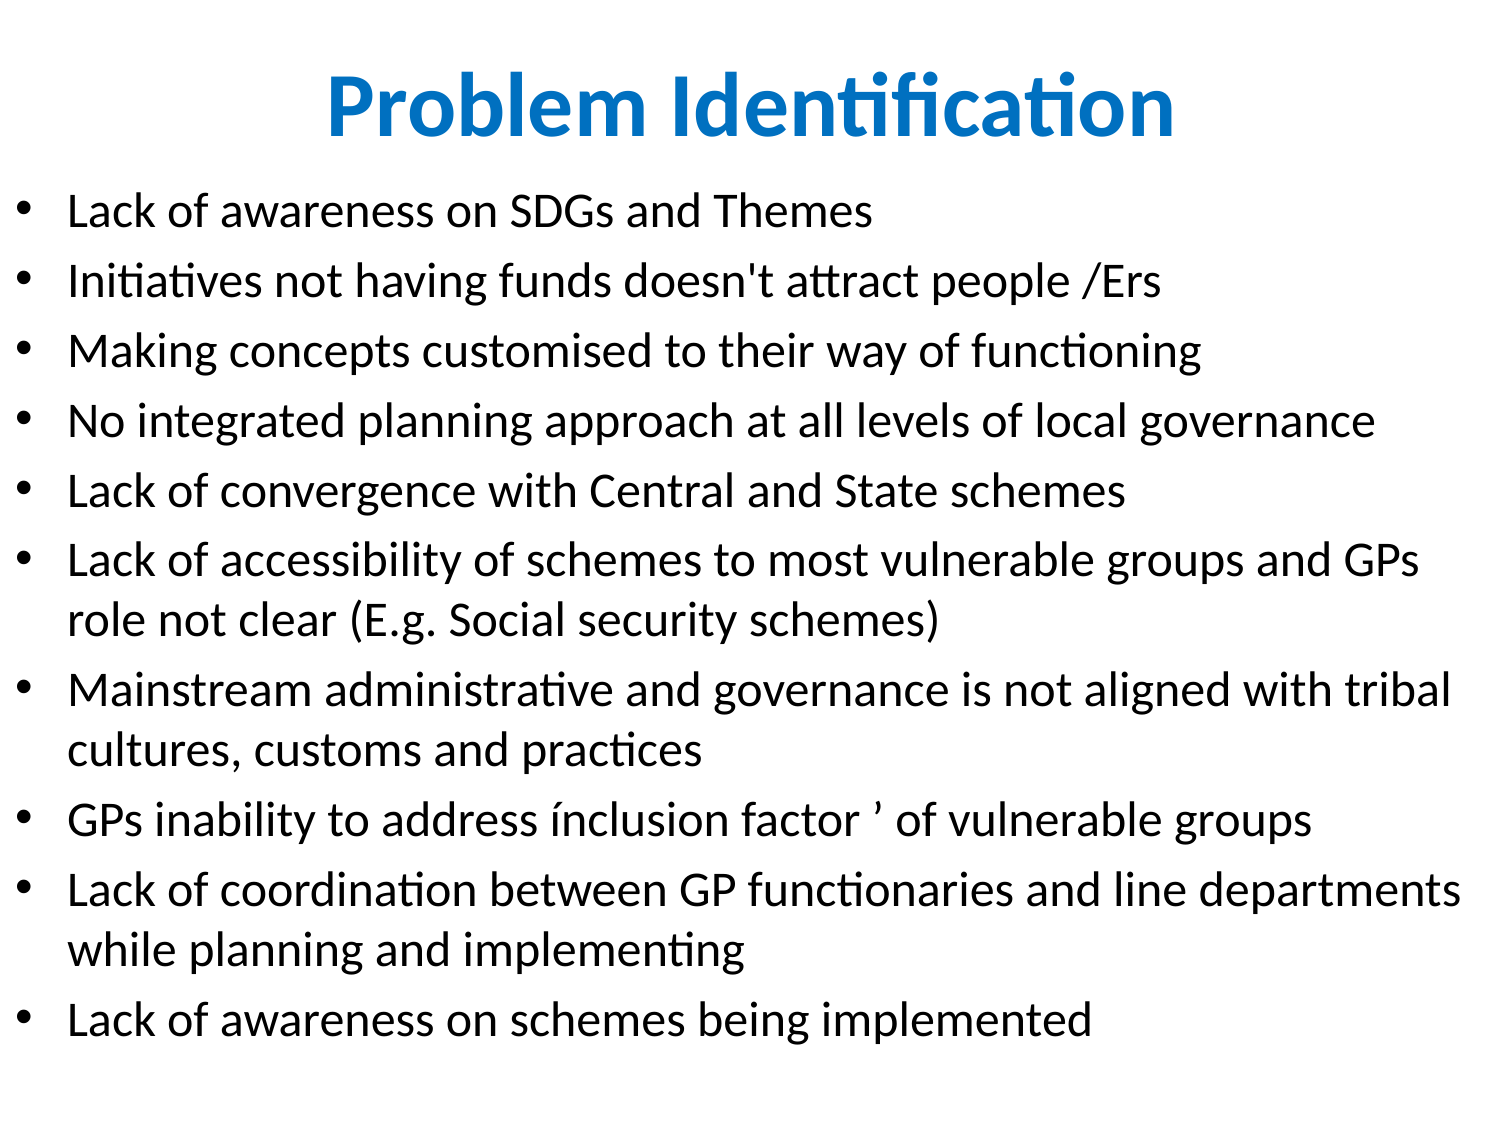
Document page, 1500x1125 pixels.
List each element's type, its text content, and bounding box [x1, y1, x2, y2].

title Problem Identification [87, 37, 1438, 99]
list Lack of awareness on SDGs and Themes Initiatives not having funds doesn't attract people /Ers Making concepts customised to their way of functioning No integrated planning approach at all levels of local governance Lack of convergence with Central and State schemes Lack of accessibility of schemes to most vulnerable groups and GPs role not clear (E.g. Social security schemes) Mainstream administrative and governance is not aligned with tribal cultures, customs and practices GPs inability to address ínclusion factor ’ of vulnerable groups Lack of coordination between GP functionaries and line departments while planning and implementing Lack of awareness on schemes being implemented [0, 99, 1500, 1125]
